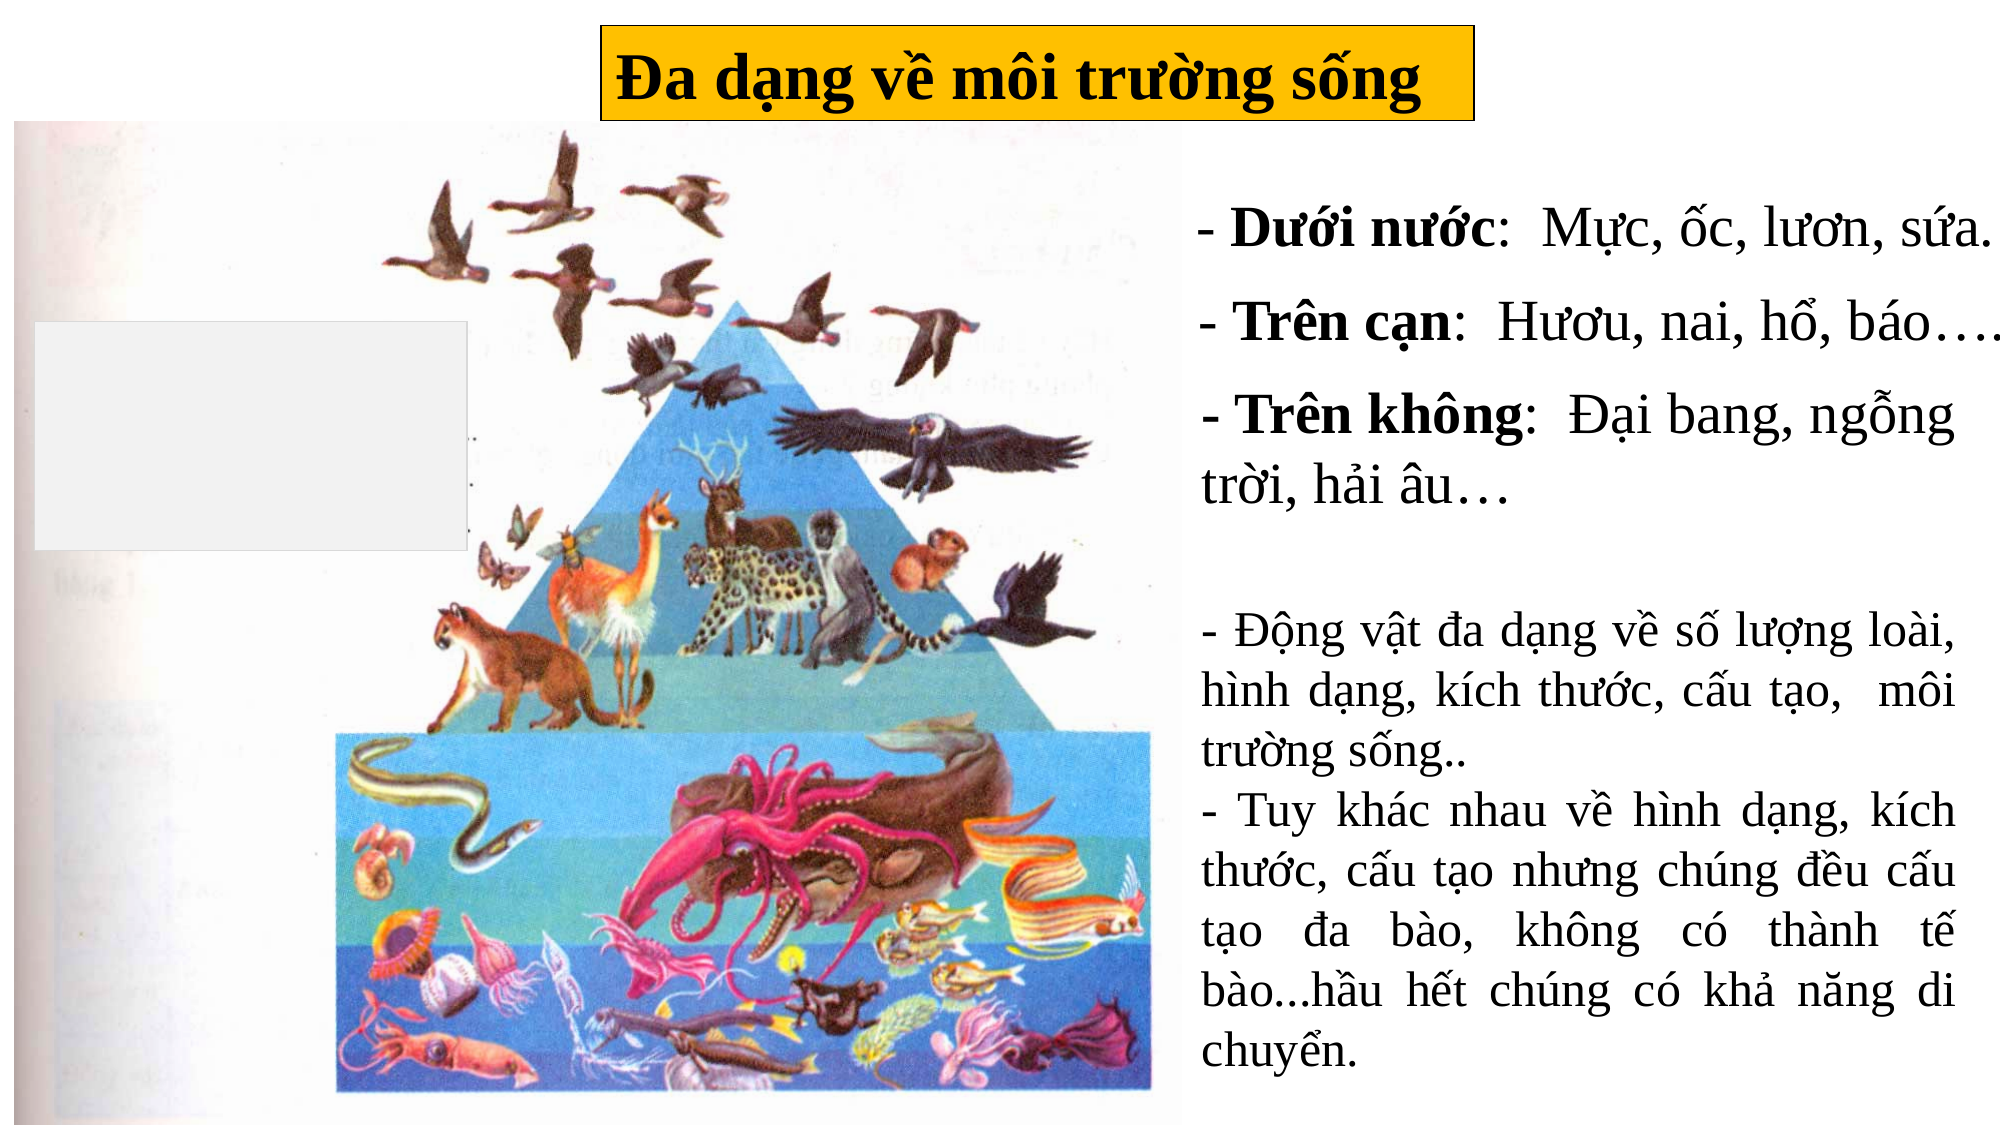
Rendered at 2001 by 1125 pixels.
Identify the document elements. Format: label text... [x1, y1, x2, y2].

text_box Đa dạng về môi trường sống [601, 25, 1475, 121]
picture [14, 121, 1182, 1125]
text_box - Động vật đa dạng về số lượng loài, hình dạng, kích thước, cấu tạo, môi trường sống.. - Tuy khác nhau về hình dạng, kích thước, cấu tạo nhưng chúng đều cấu tạo đa bào, không có thành tế bào...hầu hết chúng có khả năng di chuyển. [1187, 589, 1972, 1084]
text_box - Dưới nước: Mực, ốc, lươn, sứa. [1182, 181, 2000, 266]
text_box - Trên cạn: Hươu, nai, hổ, báo…. [1183, 274, 2000, 360]
text_box - Trên không: Đại bang, ngỗng trời, hải âu… [1187, 368, 2000, 523]
